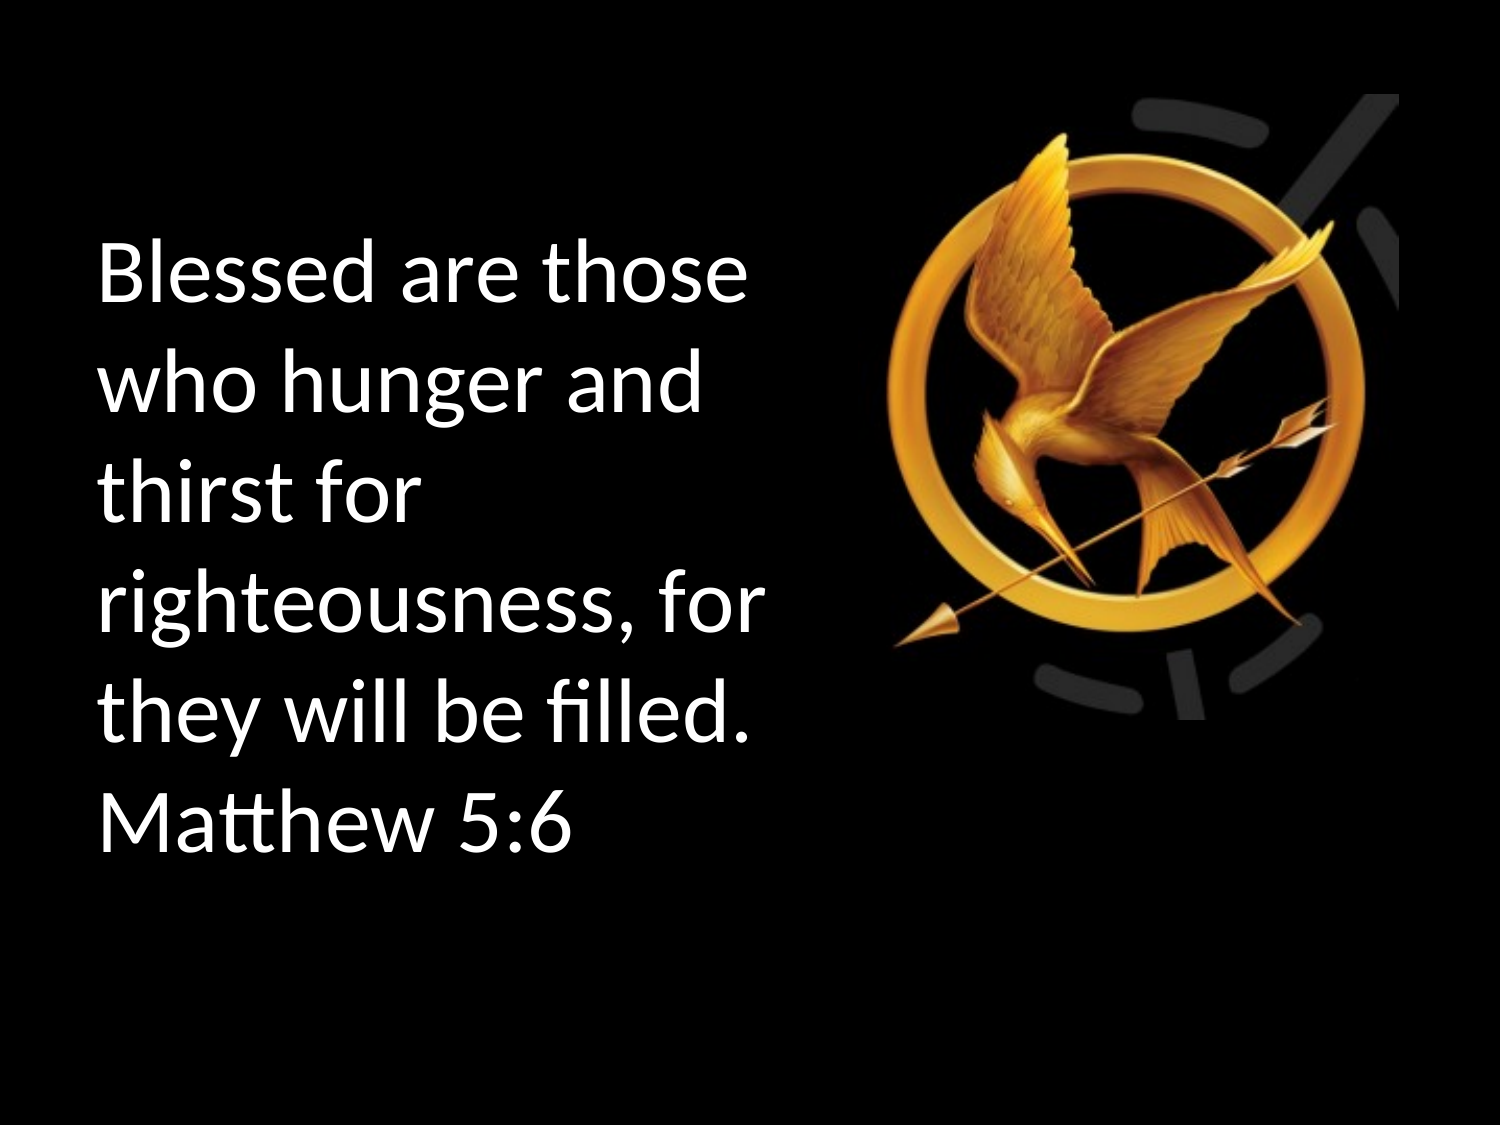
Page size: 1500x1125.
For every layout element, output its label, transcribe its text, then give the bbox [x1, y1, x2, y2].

text_box Blessed are those who hunger and thirst for righteousness, for they will be filled. Matthew 5:6 [81, 203, 902, 879]
picture [858, 94, 1399, 720]
